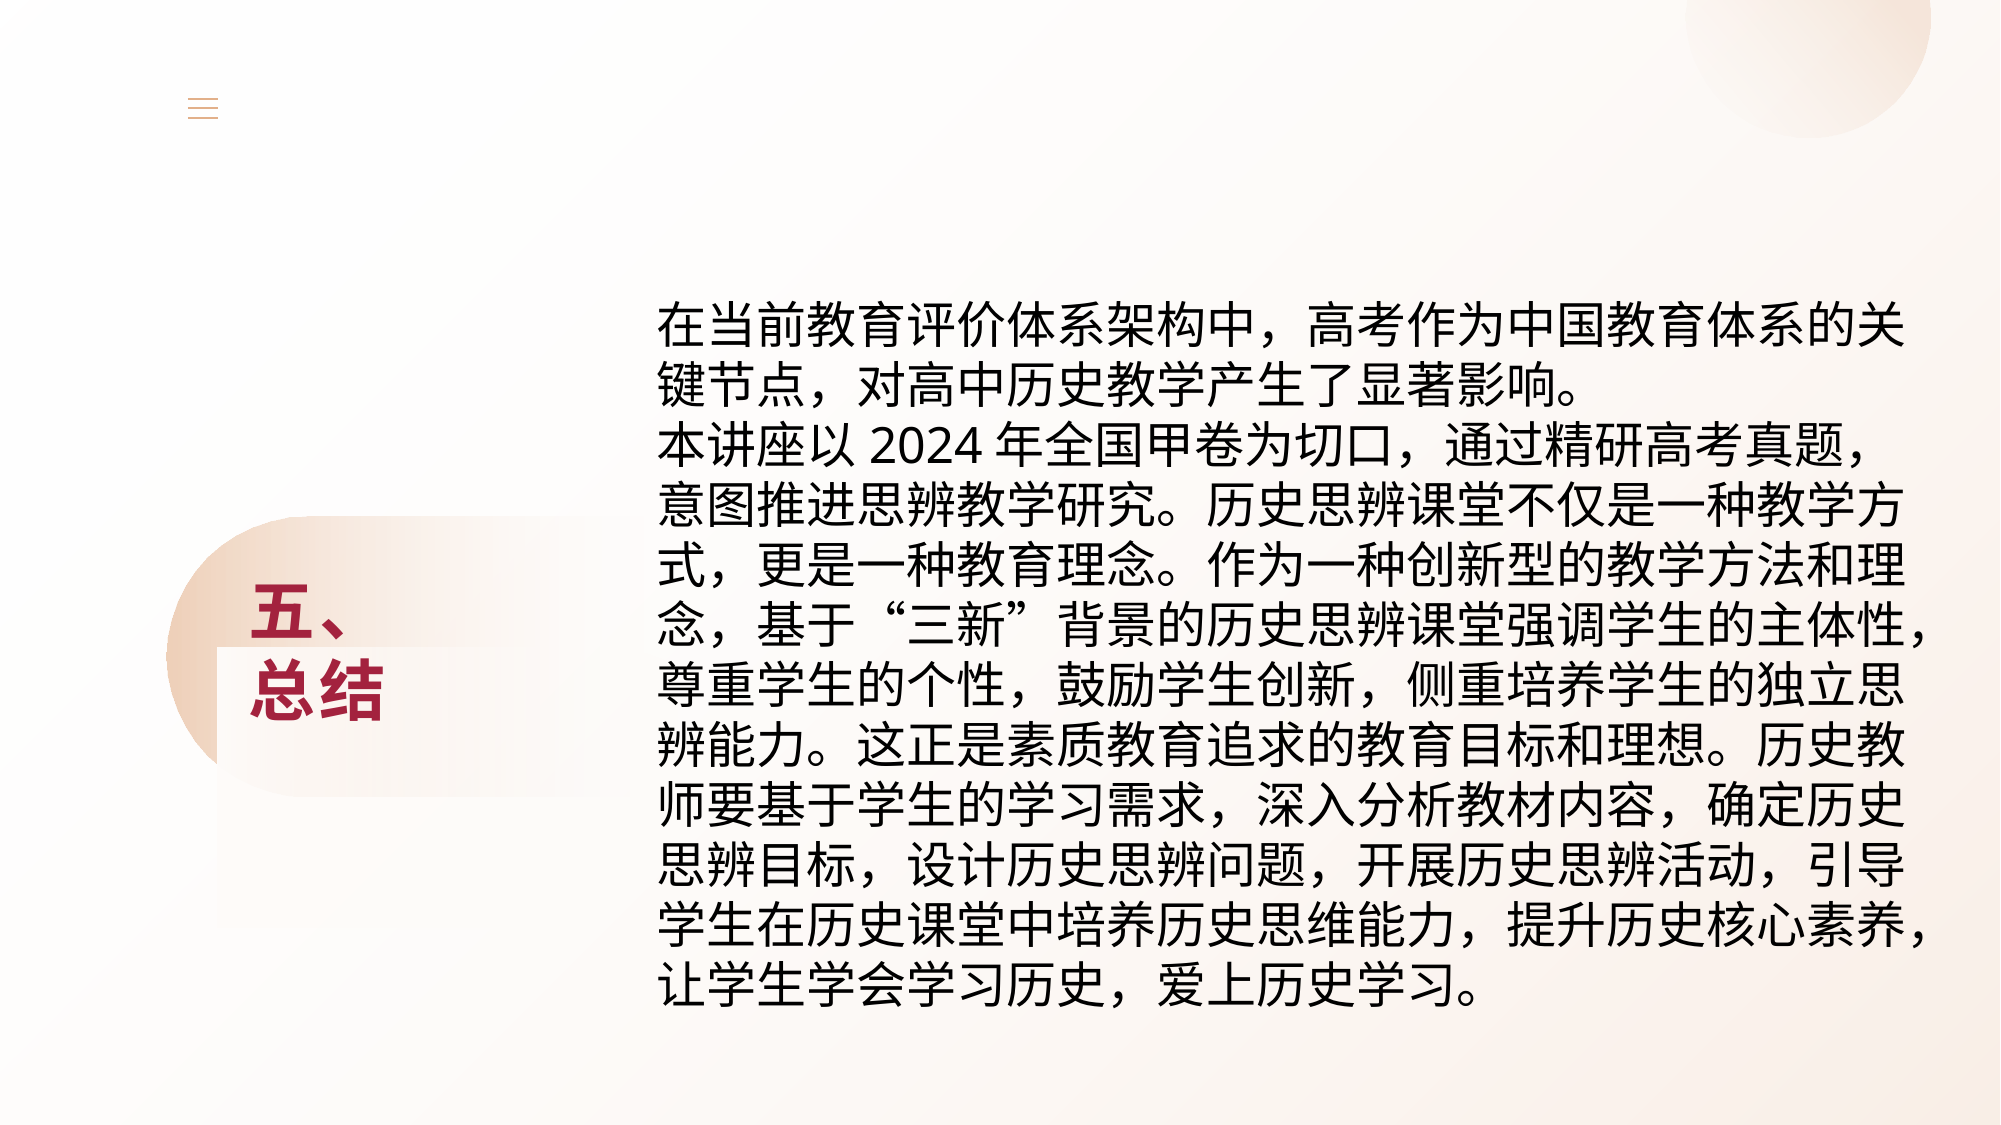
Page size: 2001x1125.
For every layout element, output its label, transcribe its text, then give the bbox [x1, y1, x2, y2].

text_box 在当前教育评价体系架构中，高考作为中国教育体系的关键节点，对高中历史教学产生了显著影响。 本讲座以2024年全国甲卷为切口，通过精研高考真题，意图推进思辨教学研究。历史思辨课堂不仅是一种教学方式，更是一种教育理念。作为一种创新型的教学方法和理念，基于“三新”背景的历史思辨课堂强调学生的主体性，尊重学生的个性，鼓励学生创新，侧重培养学生的独立思辨能力。这正是素质教育追求的教育目标和理想。历史教师要基于学生的学习需求，深入分析教材内容，确定历史思辨目标，设计历史思辨问题，开展历史思辨活动，引导学生在历史课堂中培养历史思维能力，提升历史核心素养，让学生学会学习历史，爱上历史学习。 [641, 286, 1947, 1022]
text_box 五、 总结 [232, 522, 489, 793]
